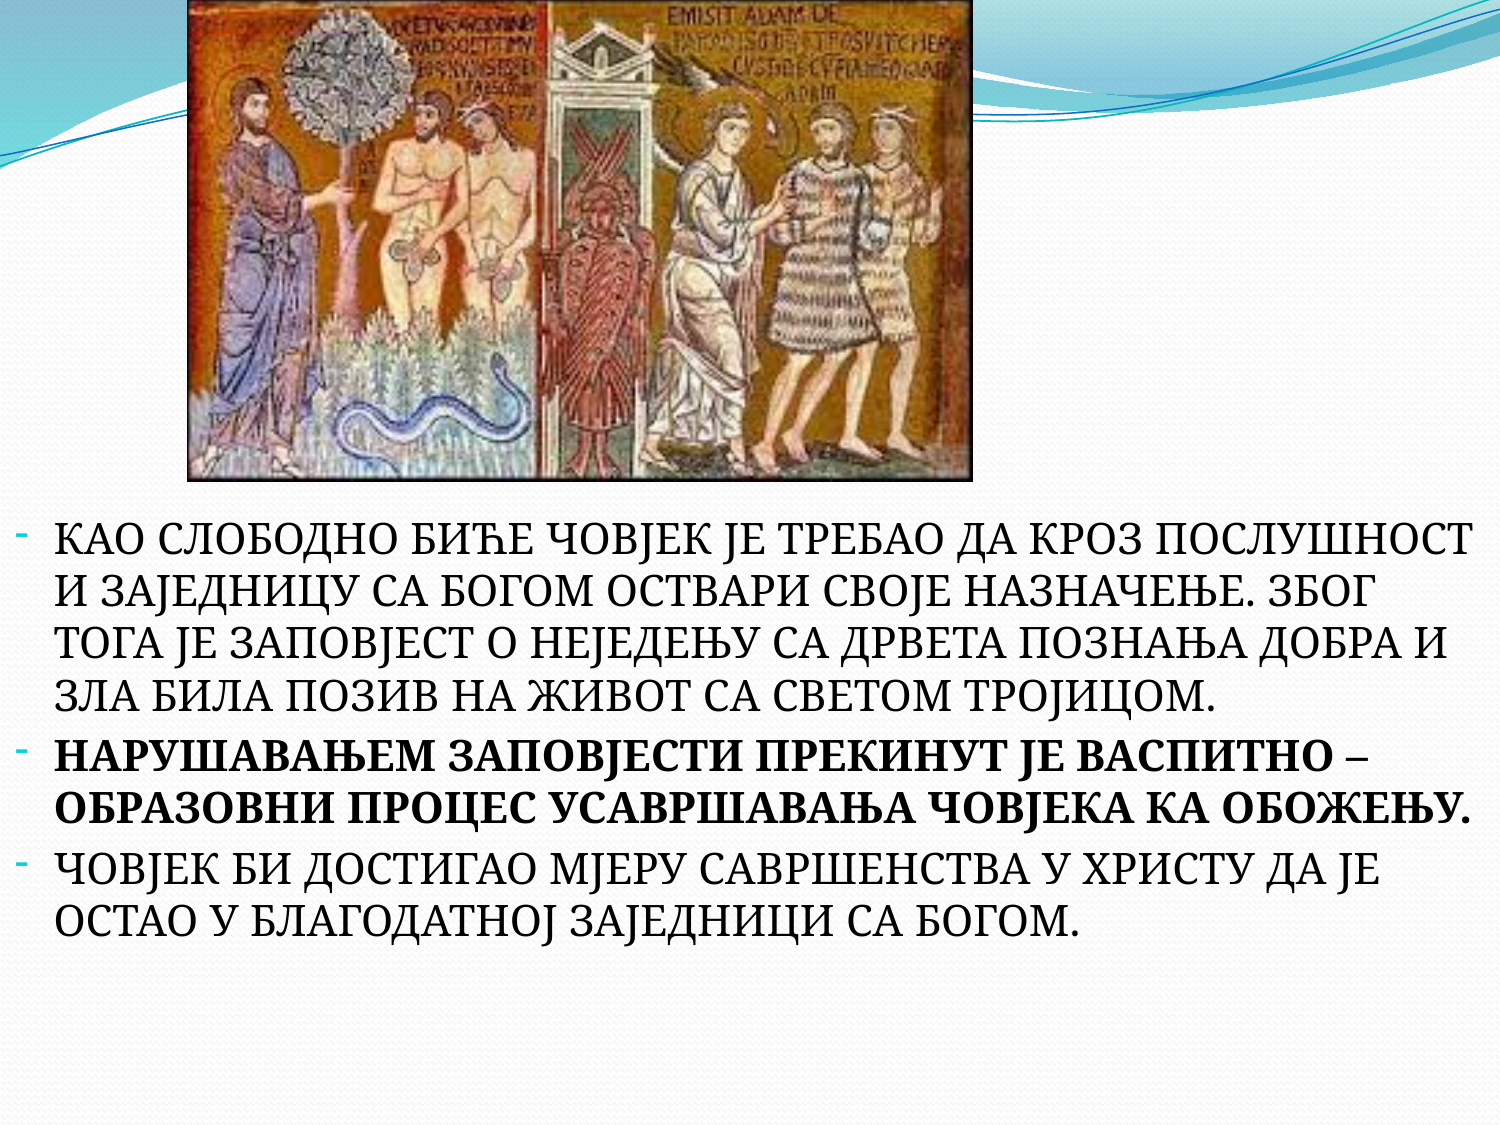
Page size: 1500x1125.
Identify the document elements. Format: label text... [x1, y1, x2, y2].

list КАО СЛОБОДНО БИЋЕ ЧОВЈЕК ЈЕ ТРЕБАО ДА КРОЗ ПОСЛУШНОСТ И ЗАЈЕДНИЦУ СА БОГОМ ОСТВАРИ СВОЈЕ НАЗНАЧЕЊЕ. ЗБОГ ТОГА ЈЕ ЗАПОВЈЕСТ О НЕЈЕДЕЊУ СА ДРВЕТА ПОЗНАЊА ДОБРА И ЗЛА БИЛА ПОЗИВ НА ЖИВОТ СА СВЕТОМ ТРОЈИЦОМ. НАРУШАВАЊЕМ ЗАПОВЈЕСТИ ПРЕКИНУТ ЈЕ ВАСПИТНО – ОБРАЗОВНИ ПРОЦЕС УСАВРШАВАЊА ЧОВЈЕКА КА ОБОЖЕЊУ. ЧОВЈЕК БИ ДОСТИГАО МЈЕРУ САВРШЕНСТВА У ХРИСТУ ДА ЈЕ ОСТАО У БЛАГОДАТНОЈ ЗАЈЕДНИЦИ СА БОГОМ. [0, 503, 1500, 1055]
picture [187, 0, 973, 482]
